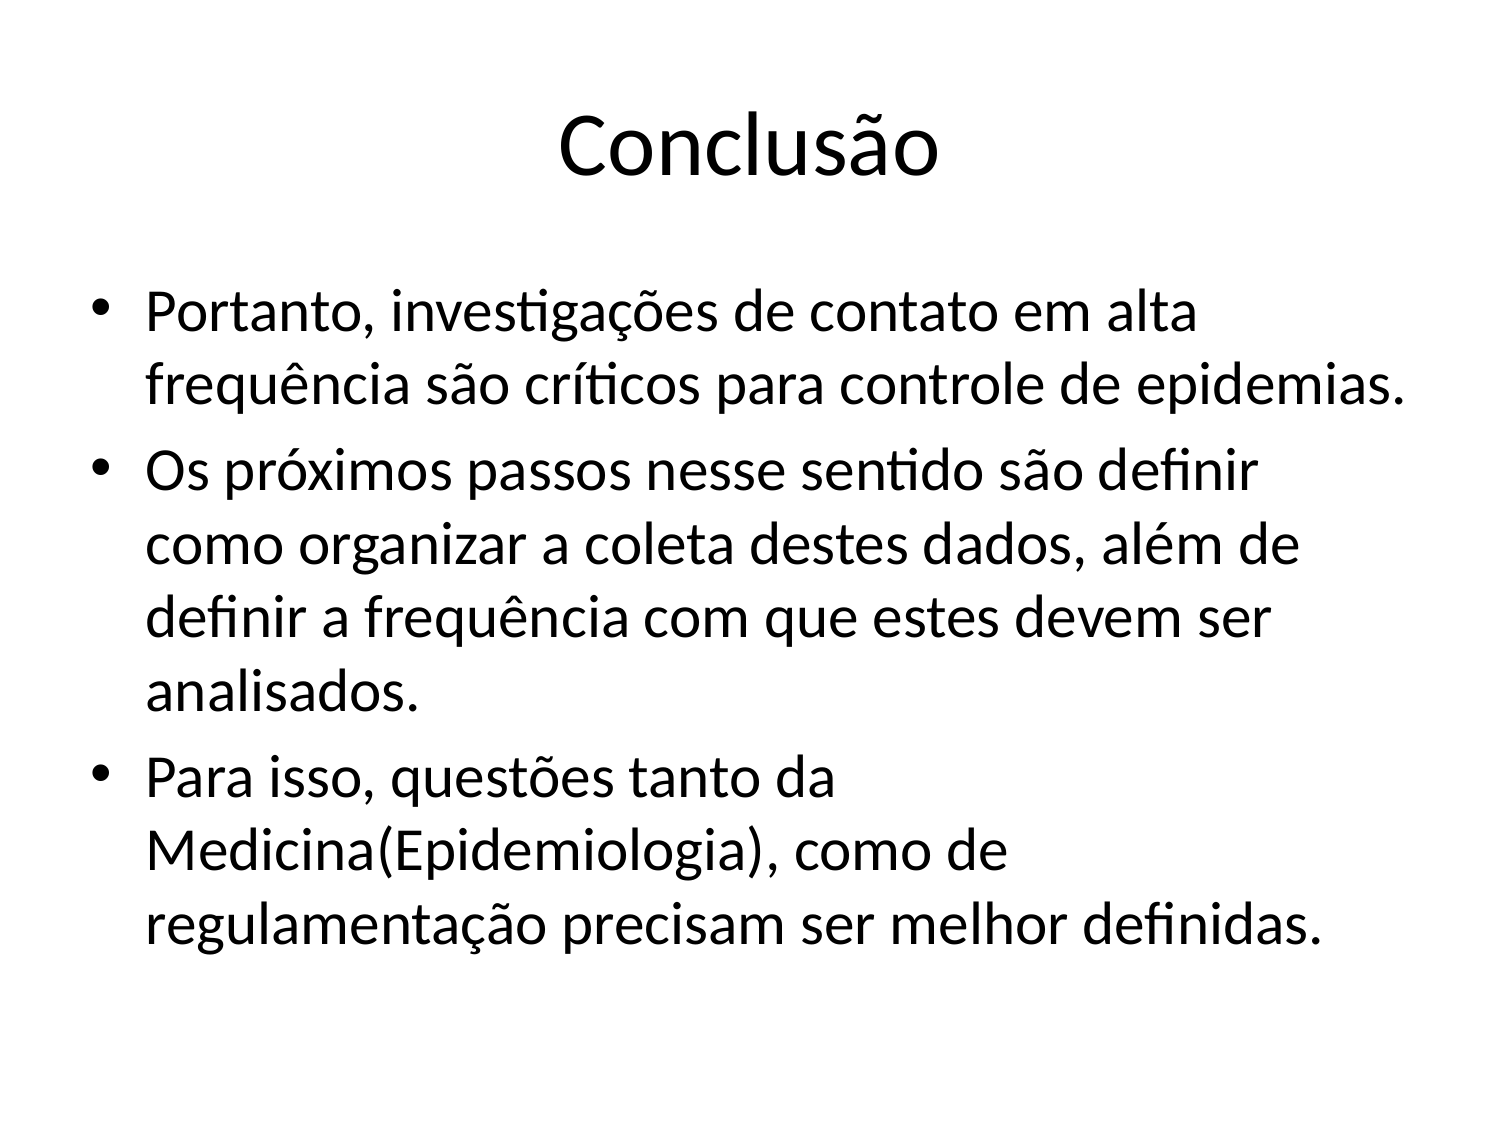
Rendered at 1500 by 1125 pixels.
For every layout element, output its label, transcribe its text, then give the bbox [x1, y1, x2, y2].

title Conclusão [75, 45, 1425, 233]
list Portanto, investigações de contato em alta frequência são críticos para controle de epidemias. Os próximos passos nesse sentido são definir como organizar a coleta destes dados, além de definir a frequência com que estes devem ser analisados. Para isso, questões tanto da Medicina(Epidemiologia), como de regulamentação precisam ser melhor definidas. [75, 262, 1425, 1005]
